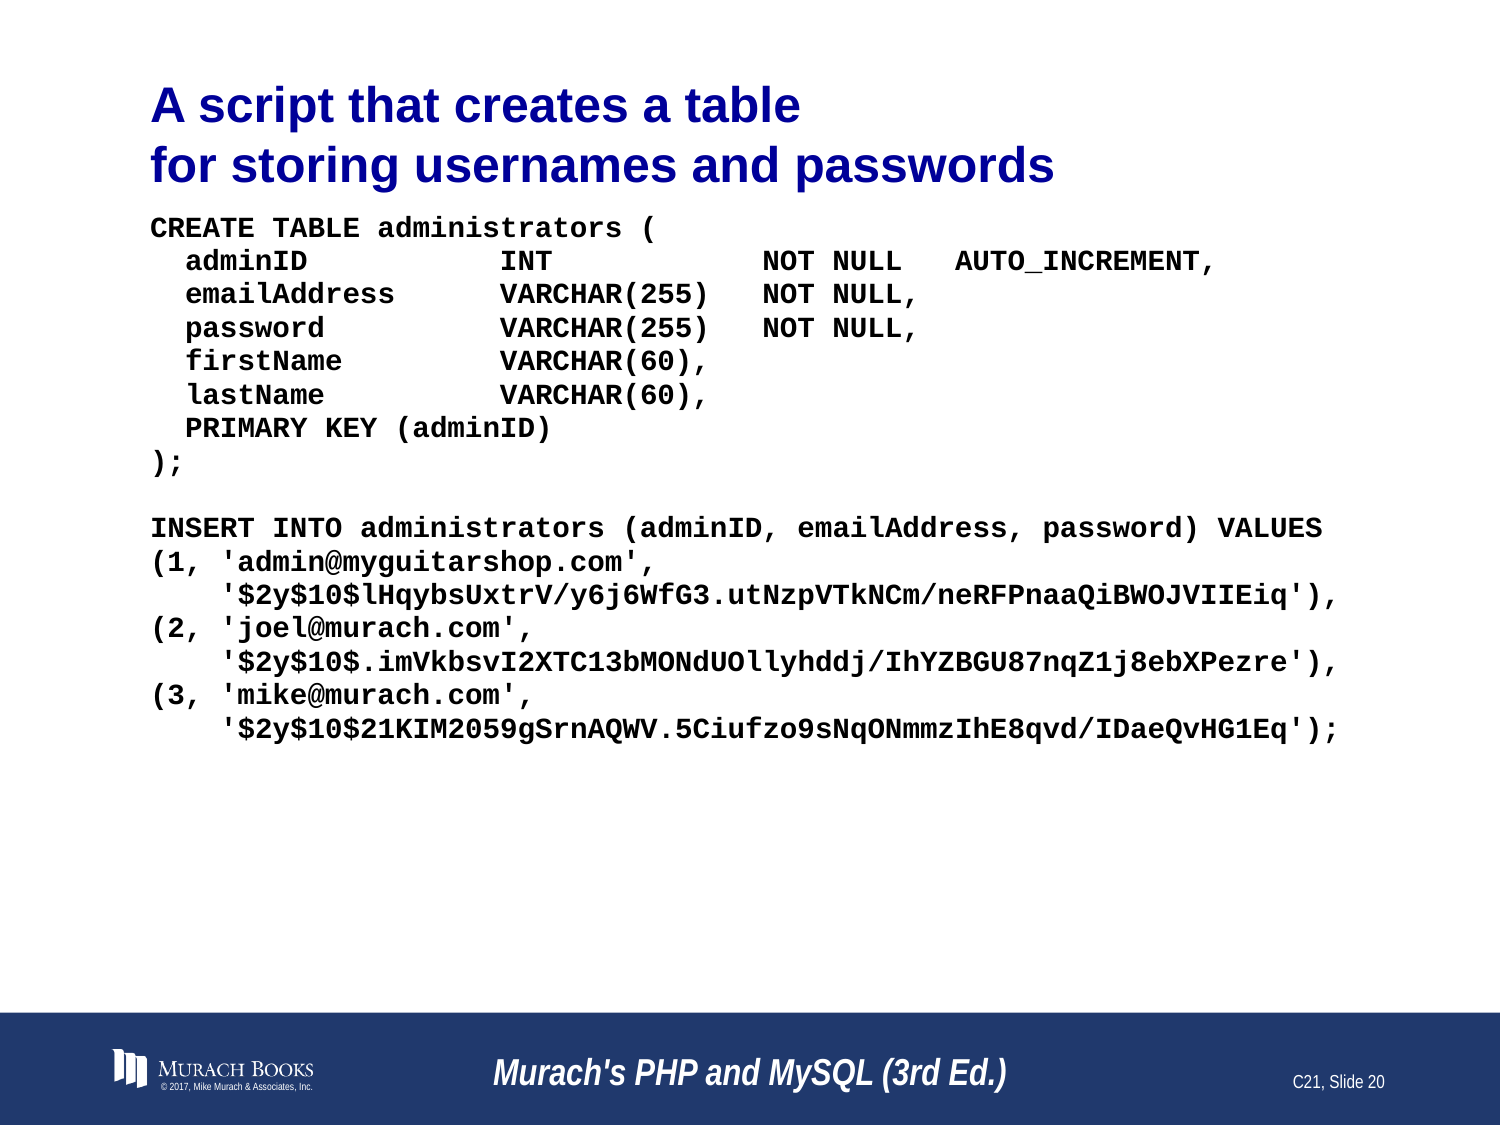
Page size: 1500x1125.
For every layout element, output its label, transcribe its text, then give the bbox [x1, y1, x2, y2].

footer © 2017, Mike Murach & Associates, Inc. [12, 1025, 463, 1100]
title A script that creates a table for storing usernames and passwords [150, 72, 1350, 194]
slide_number C21, Slide 20 [1087, 1025, 1400, 1100]
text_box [149, 212, 1350, 747]
slide_number Murach's PHP and MySQL (3rd Ed.) [463, 1025, 1050, 1100]
